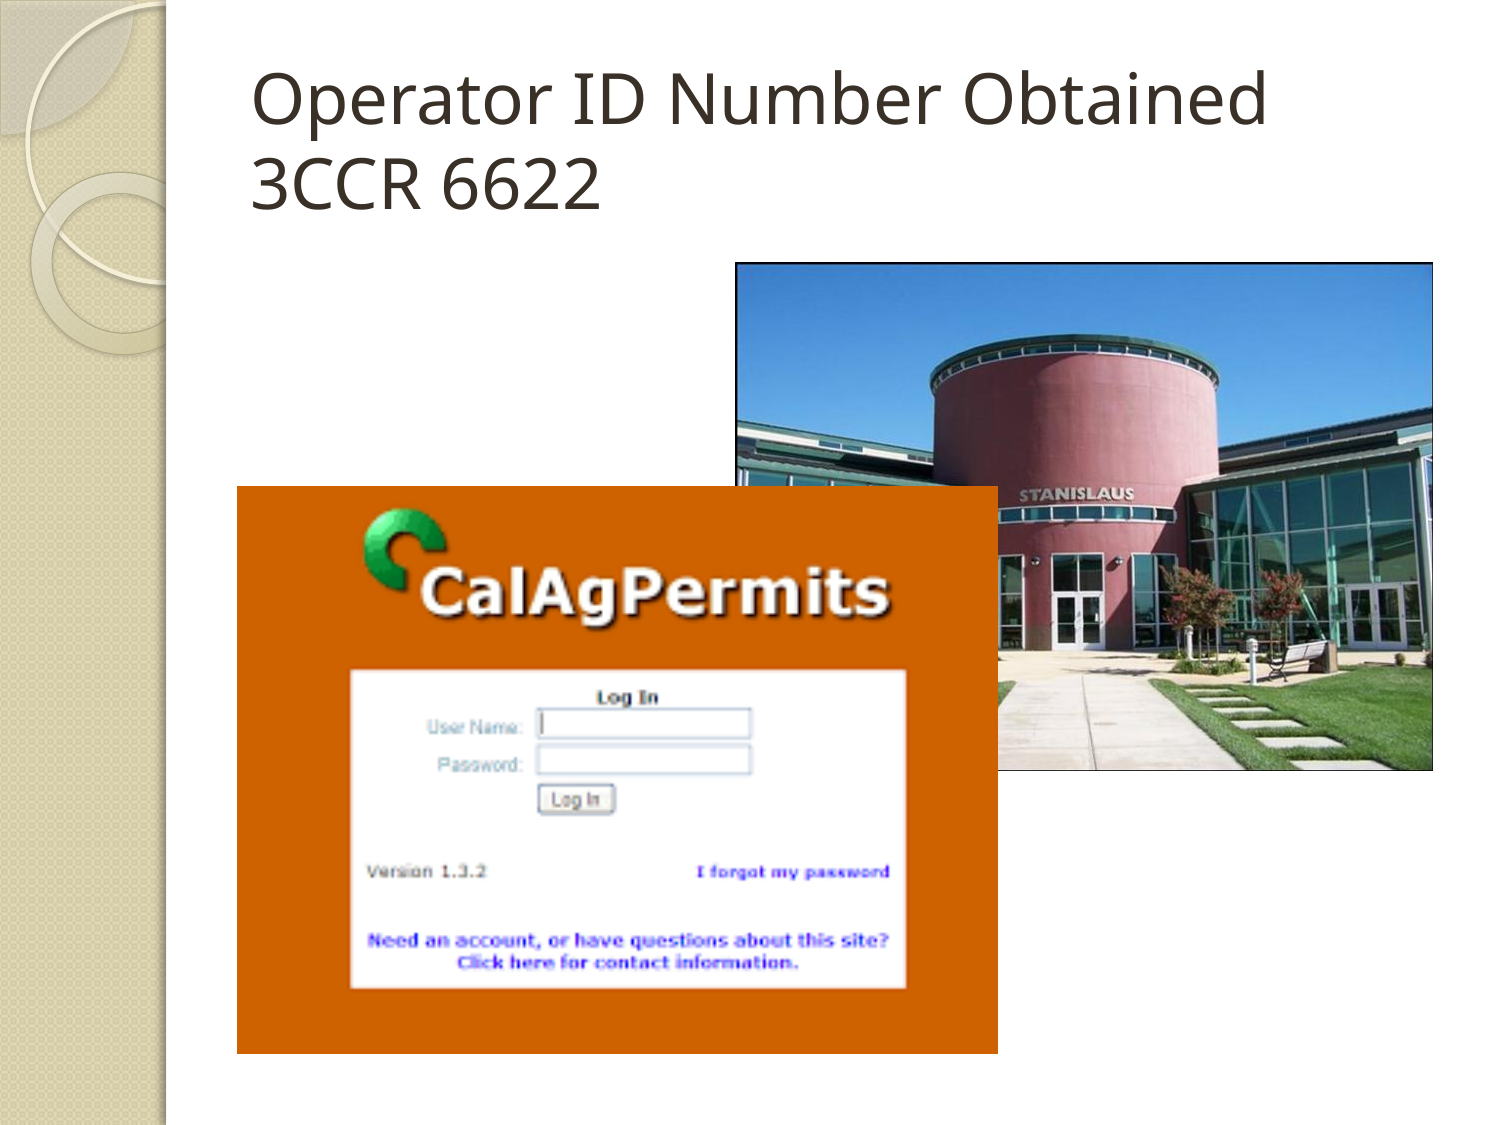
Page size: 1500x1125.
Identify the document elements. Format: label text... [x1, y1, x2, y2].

picture [237, 262, 1433, 1055]
title Operator ID Number Obtained 3CCR 6622 [235, 45, 1466, 233]
